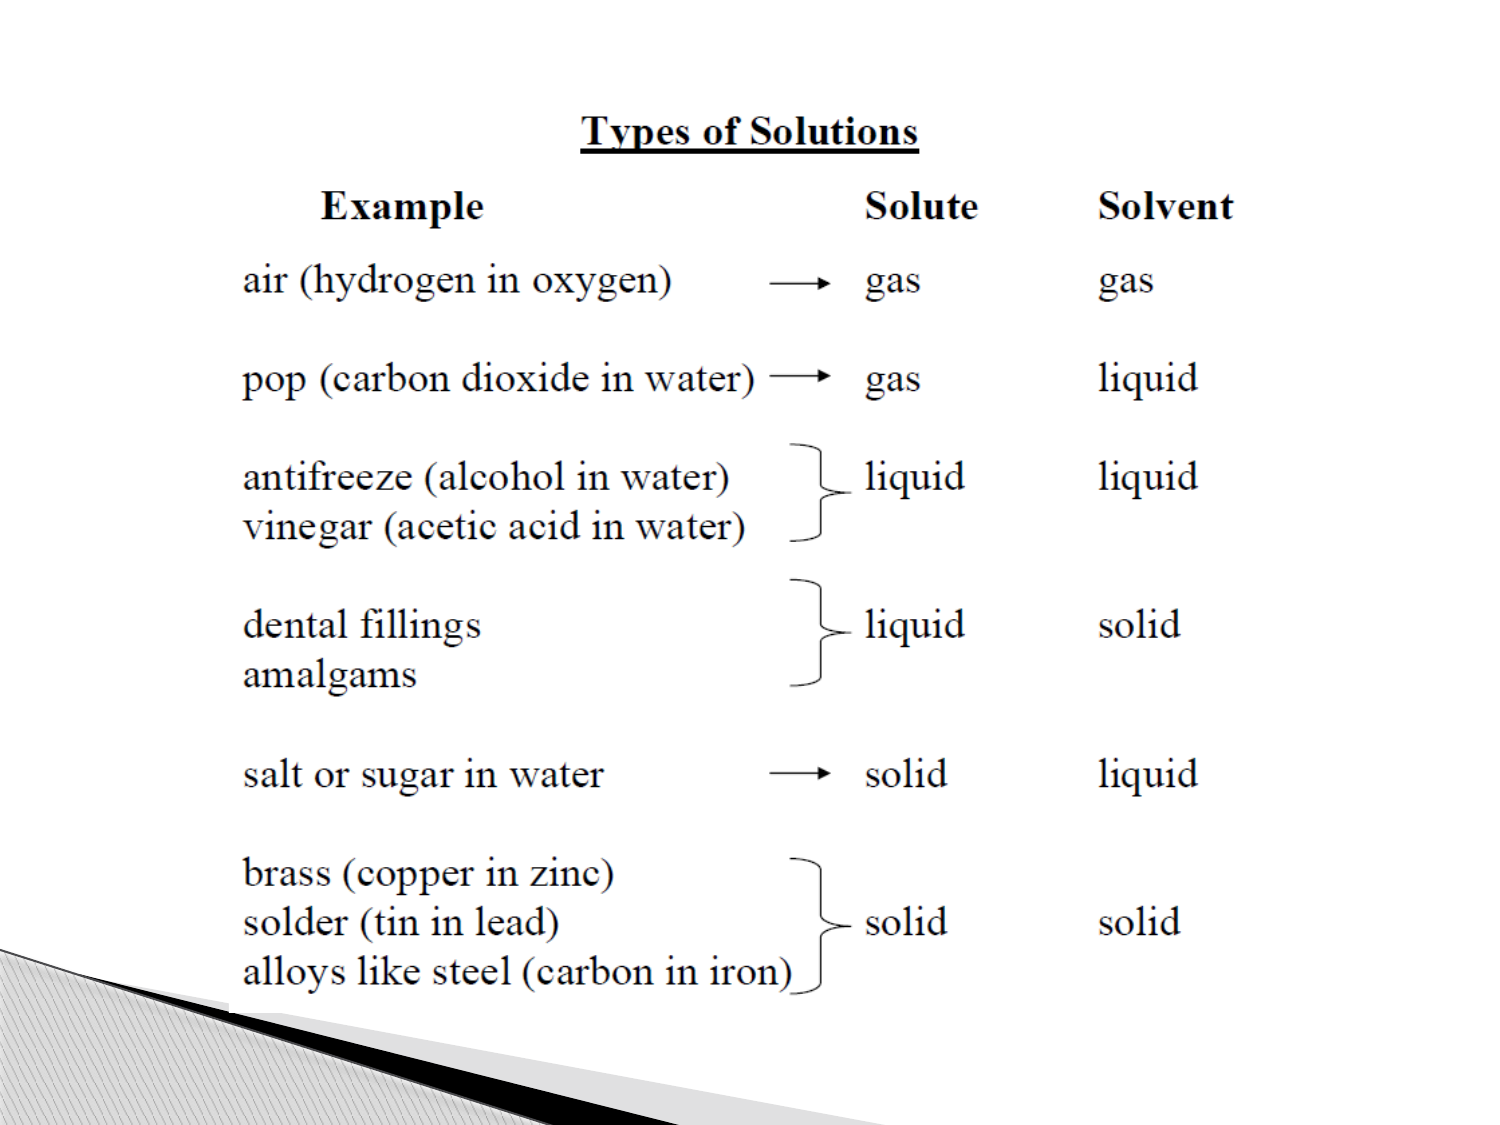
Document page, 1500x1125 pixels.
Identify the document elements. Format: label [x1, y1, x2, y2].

list [228, 94, 1237, 1013]
